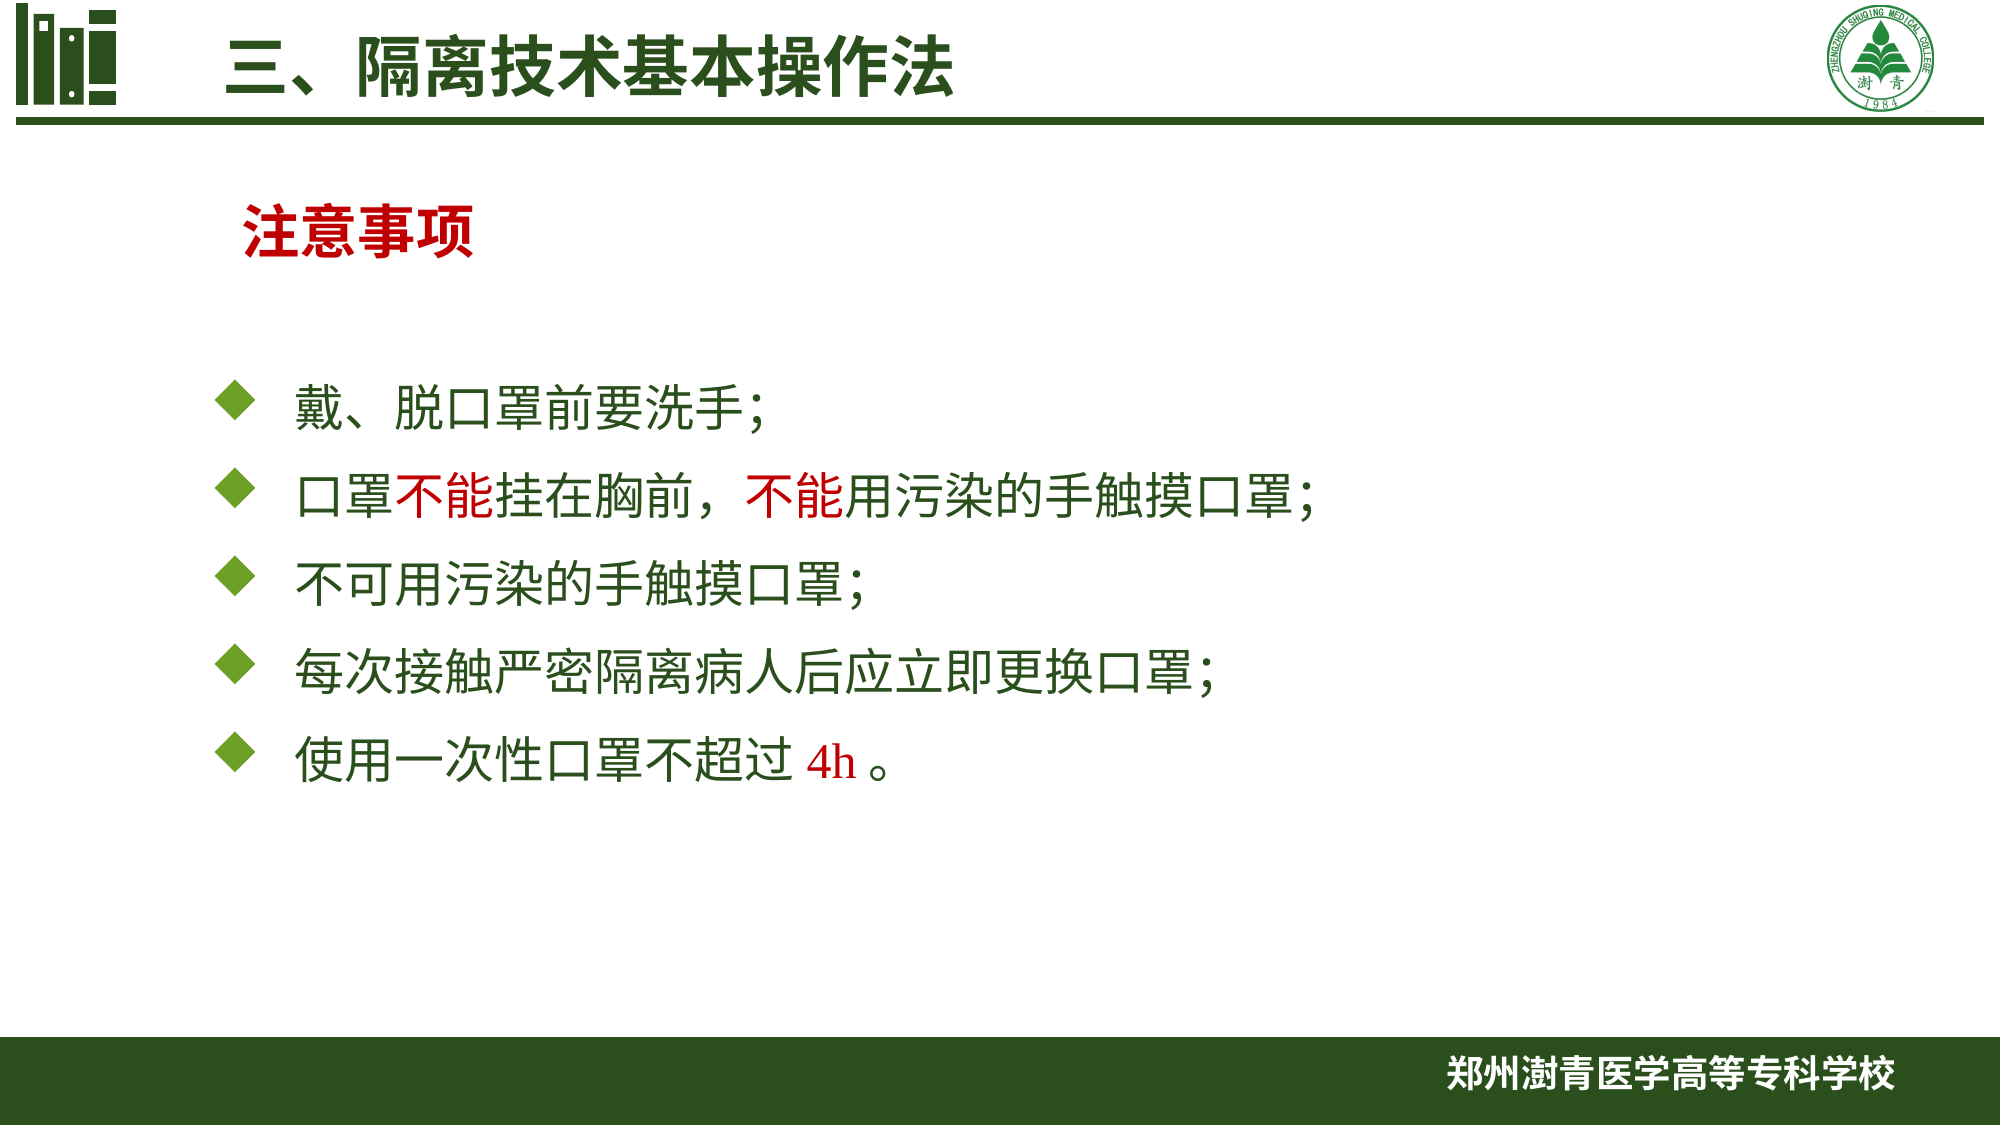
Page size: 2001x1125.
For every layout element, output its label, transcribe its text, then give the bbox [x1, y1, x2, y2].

text_box 注意事项 戴、脱口罩前要洗手； 口罩不能挂在胸前，不能用污染的手触摸口罩； 不可用污染的手触摸口罩； 每次接触严密隔离病人后应立即更换口罩； 使用一次性口罩不超过4h。 [195, 179, 1578, 846]
slide_number 郑州澍青医学高等专科学校 [1431, 1042, 2000, 1125]
picture [1827, 5, 1934, 112]
list 三、隔离技术基本操作法 [207, 17, 1761, 112]
